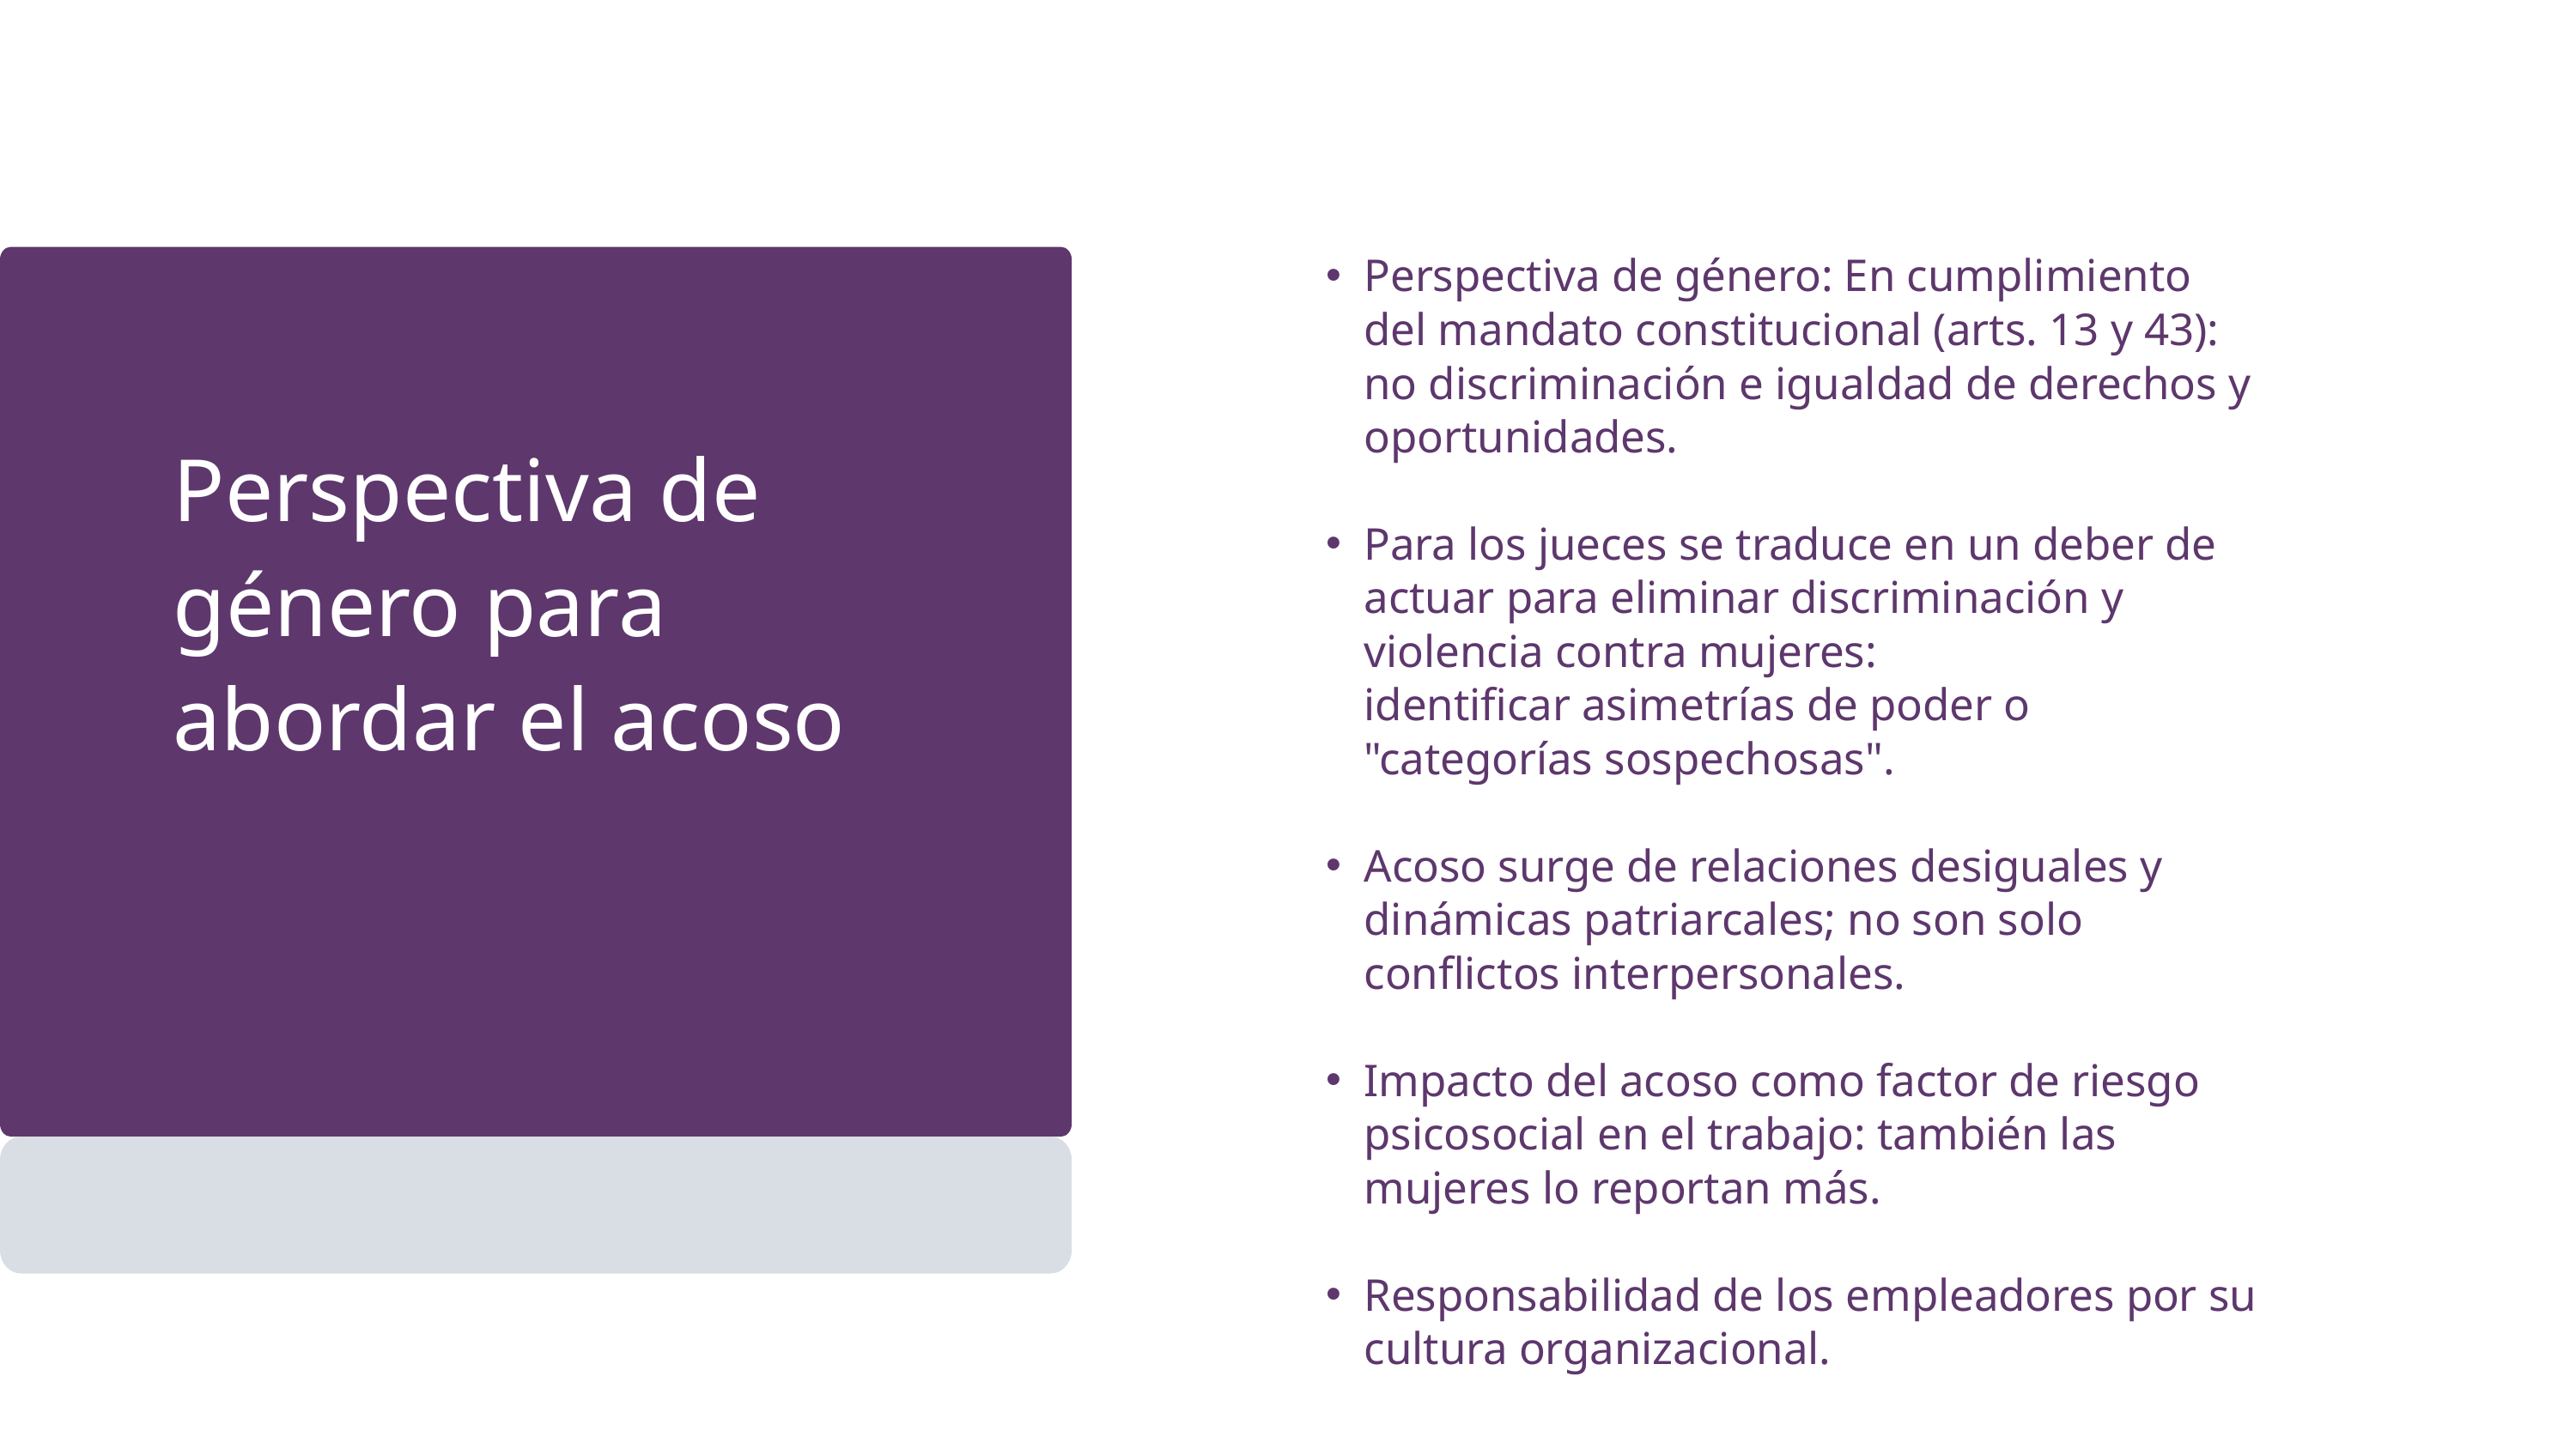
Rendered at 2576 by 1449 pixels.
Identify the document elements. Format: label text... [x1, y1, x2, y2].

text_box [0, 1137, 1072, 1274]
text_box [0, 246, 1072, 1137]
text_box Perspectiva de género: En cumplimiento del mandato constitucional (arts. 13 y 43): no discriminación e igualdad de derechos y oportunidades. Para los jueces se traduce en un deber de actuar para eliminar discriminación y violencia contra mujeres: identificar asimetrías de poder o "categorías sospechosas". Acoso surge de relaciones desiguales y dinámicas patriarcales; no son solo conflictos interpersonales. Impacto del acoso como factor de riesgo psicosocial en el trabajo: también las mujeres lo reportan más. Responsabilidad de los empleadores por su cultura organizacional. [1288, 246, 2265, 1373]
